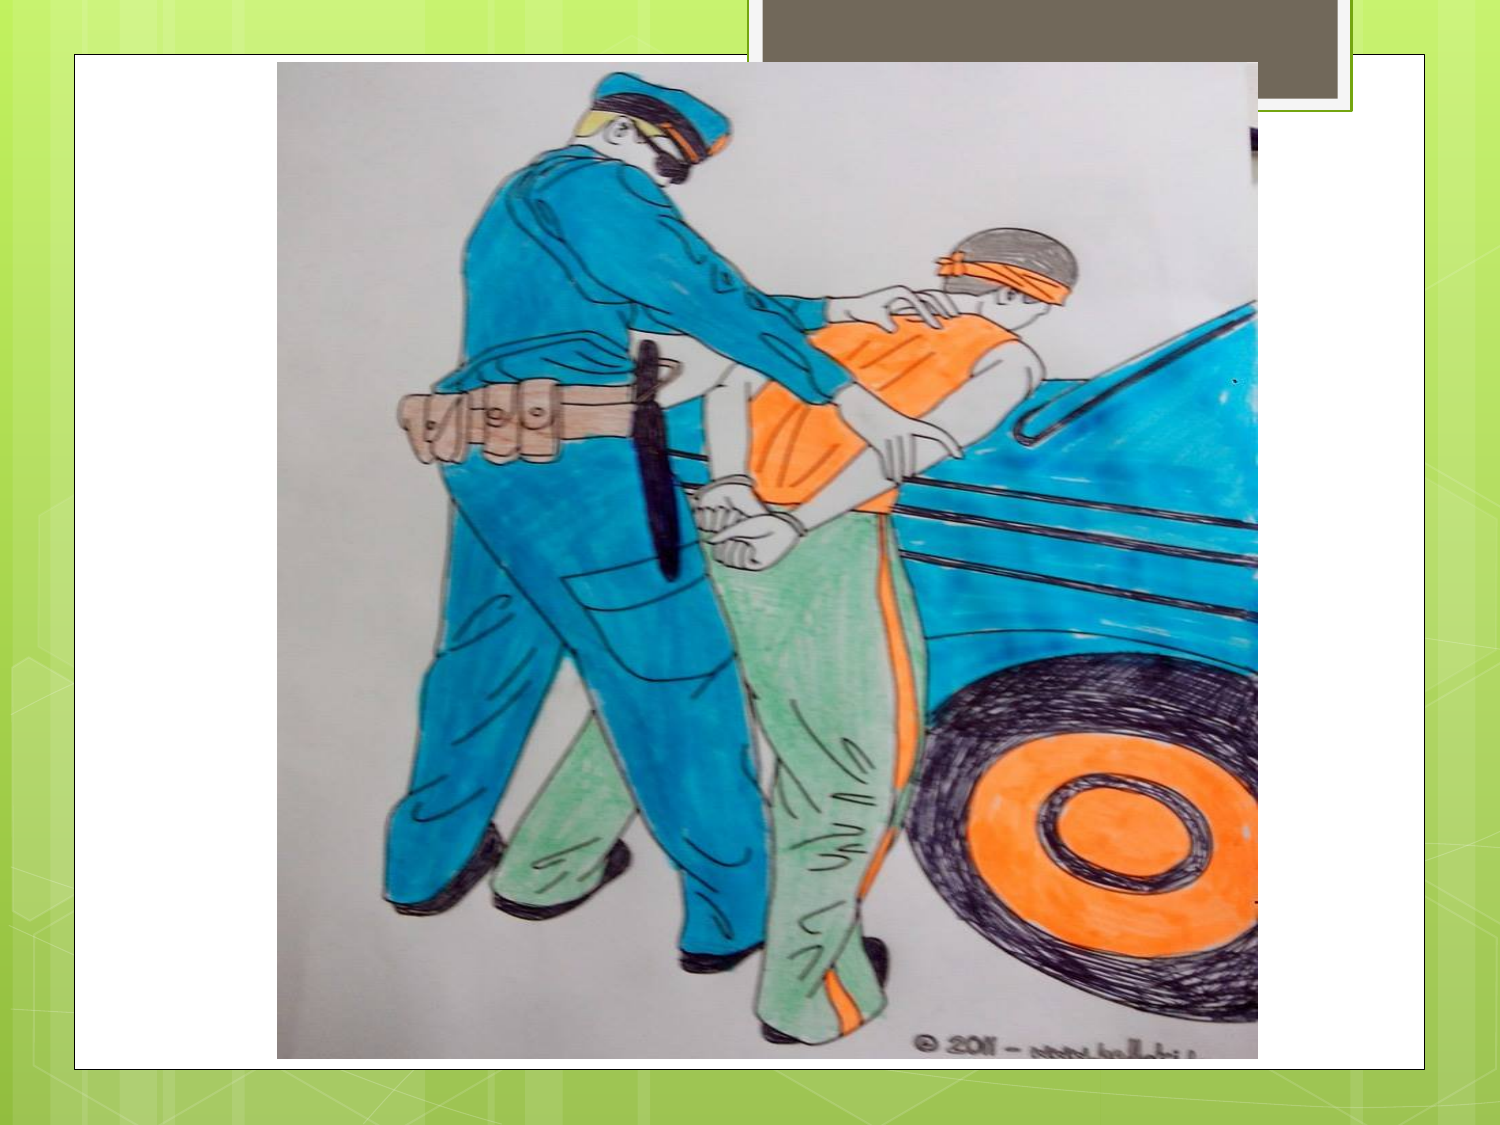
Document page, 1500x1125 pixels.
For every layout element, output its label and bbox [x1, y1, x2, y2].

list [277, 62, 1259, 1059]
